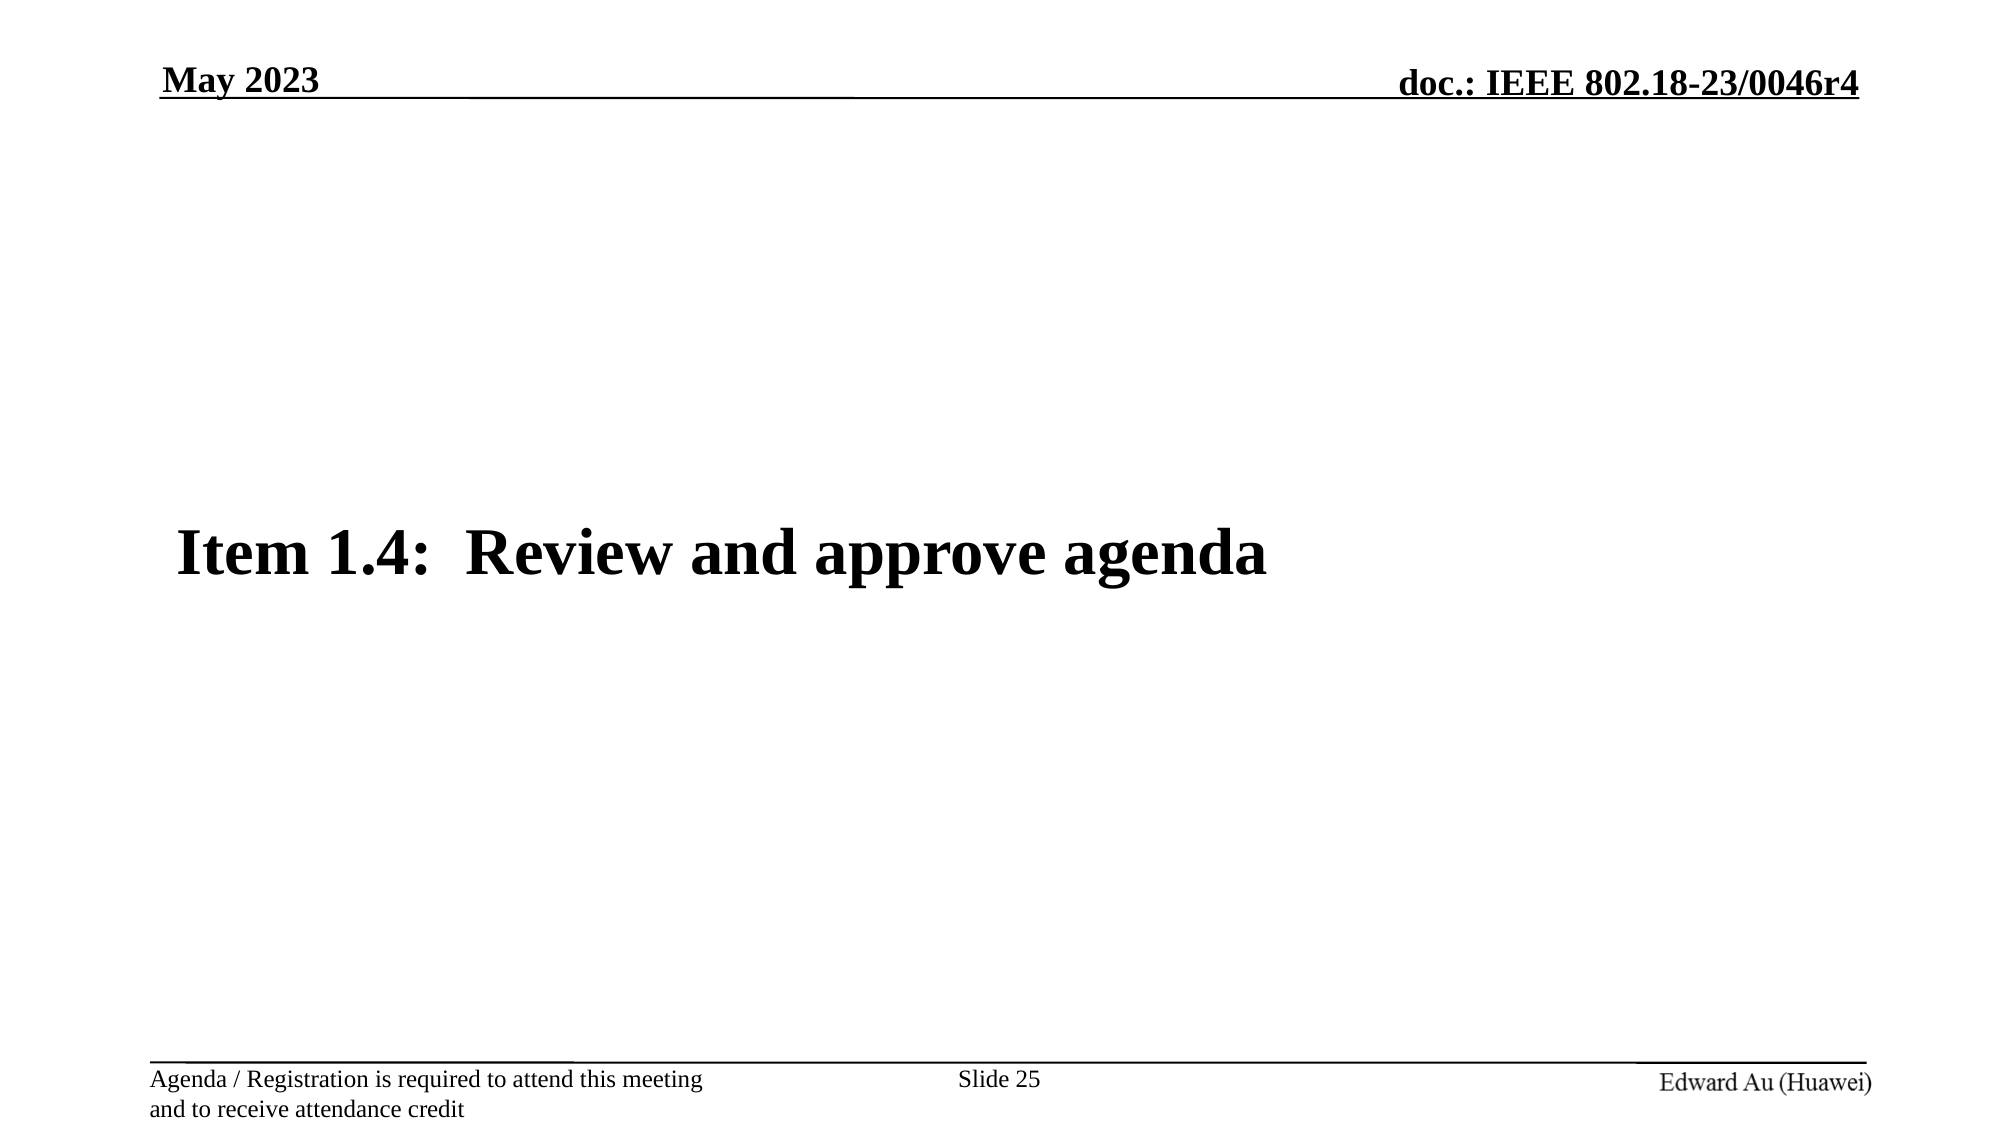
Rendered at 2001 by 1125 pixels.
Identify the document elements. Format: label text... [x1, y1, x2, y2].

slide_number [161, 54, 526, 101]
slide_number Slide 25 [933, 1061, 1067, 1123]
picture [1174, 1058, 1887, 1113]
text_box Item 1.4: Review and approve agenda [162, 500, 1675, 675]
